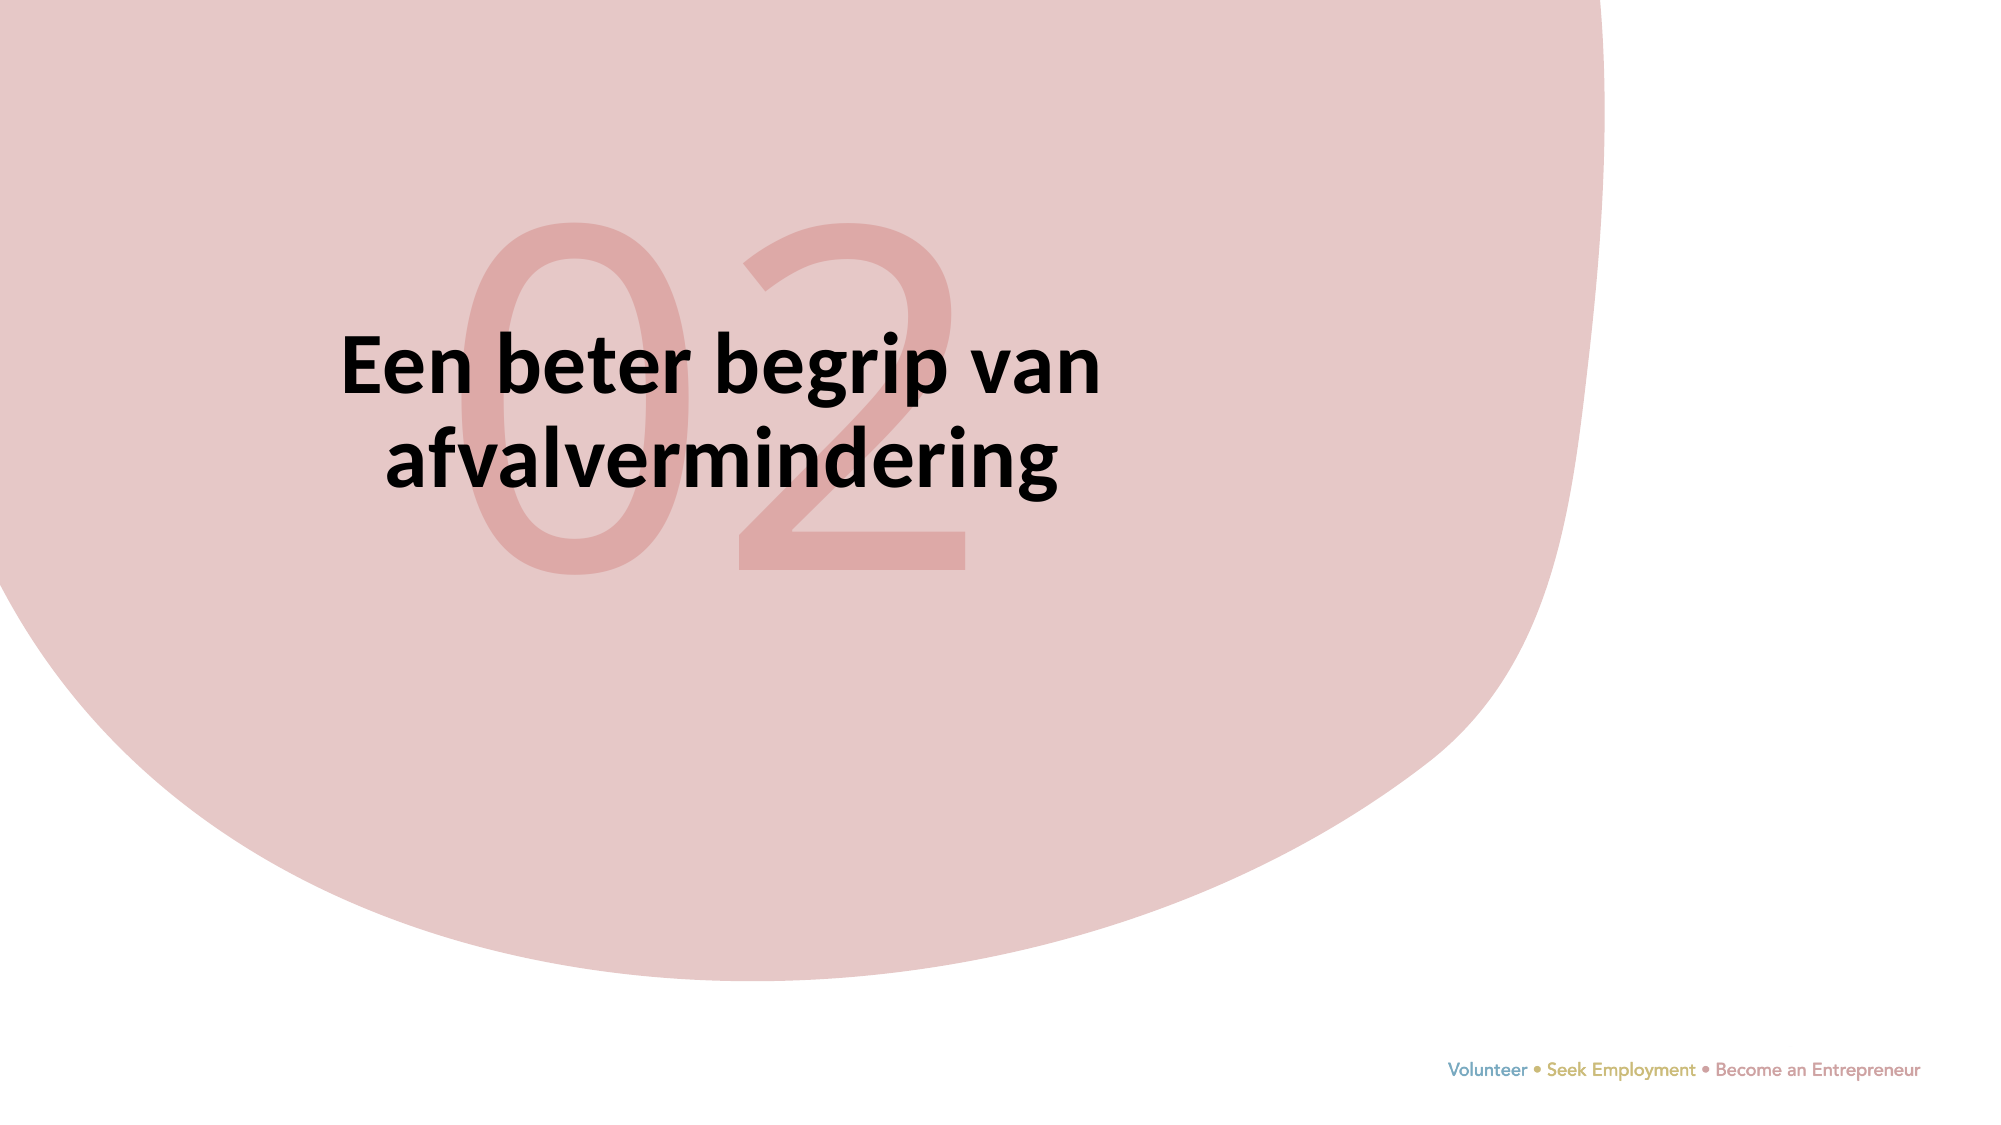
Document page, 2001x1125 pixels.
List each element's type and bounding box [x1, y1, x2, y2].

text_box [0, 0, 1606, 1027]
text_box [1418, 1046, 1971, 1103]
